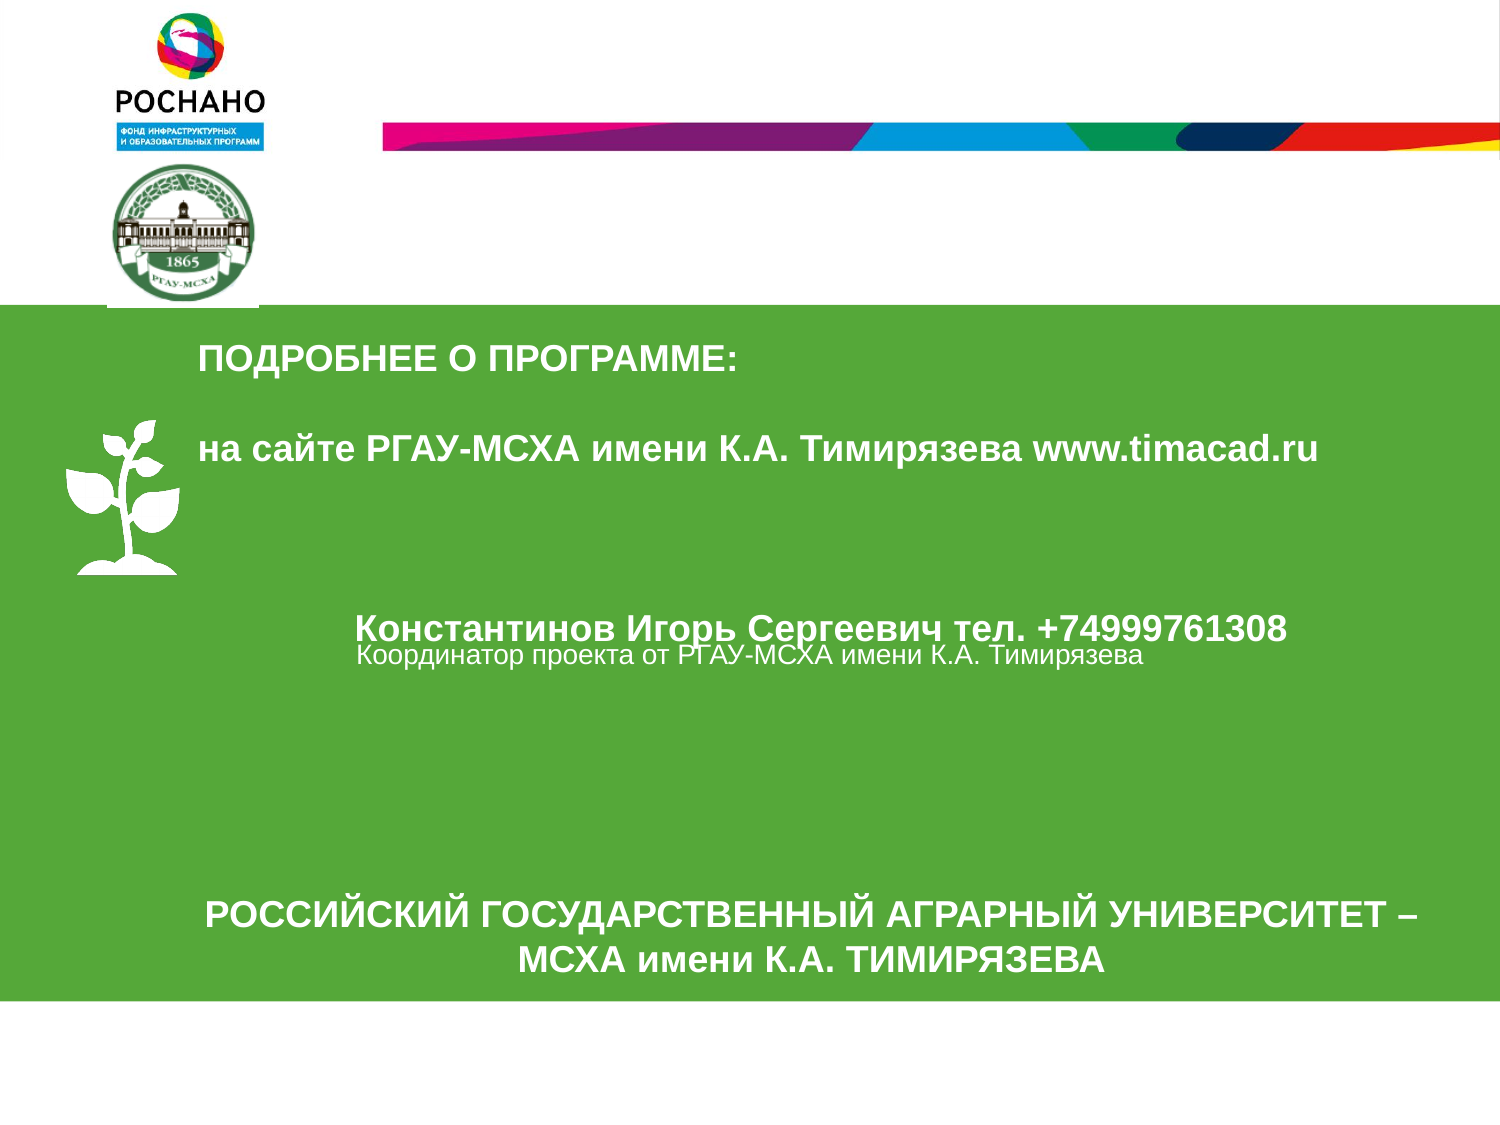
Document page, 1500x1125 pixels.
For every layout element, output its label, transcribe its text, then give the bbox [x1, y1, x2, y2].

text_box РОССИЙСКИЙ ГОСУДАРСТВЕННЫЙ АГРАРНЫЙ УНИВЕРСИТЕТ – МСХА имени К.А. ТИМИРЯЗЕВА [189, 882, 1434, 988]
text_box Координатор проекта от РГАУ-МСХА имени К.А. Тимирязева [0, 303, 1500, 1003]
text_box [244, 633, 1445, 793]
picture [29, 404, 217, 592]
picture [0, 0, 1500, 160]
picture [107, 161, 259, 308]
title ПОДРОБНЕЕ О ПРОГРАММЕ: на сайте РГАУ-МСХА имени К.А. Тимирязева www.timacad.ru Константинов Игорь Сергеевич тел. +74999761308 [182, 326, 1500, 1005]
